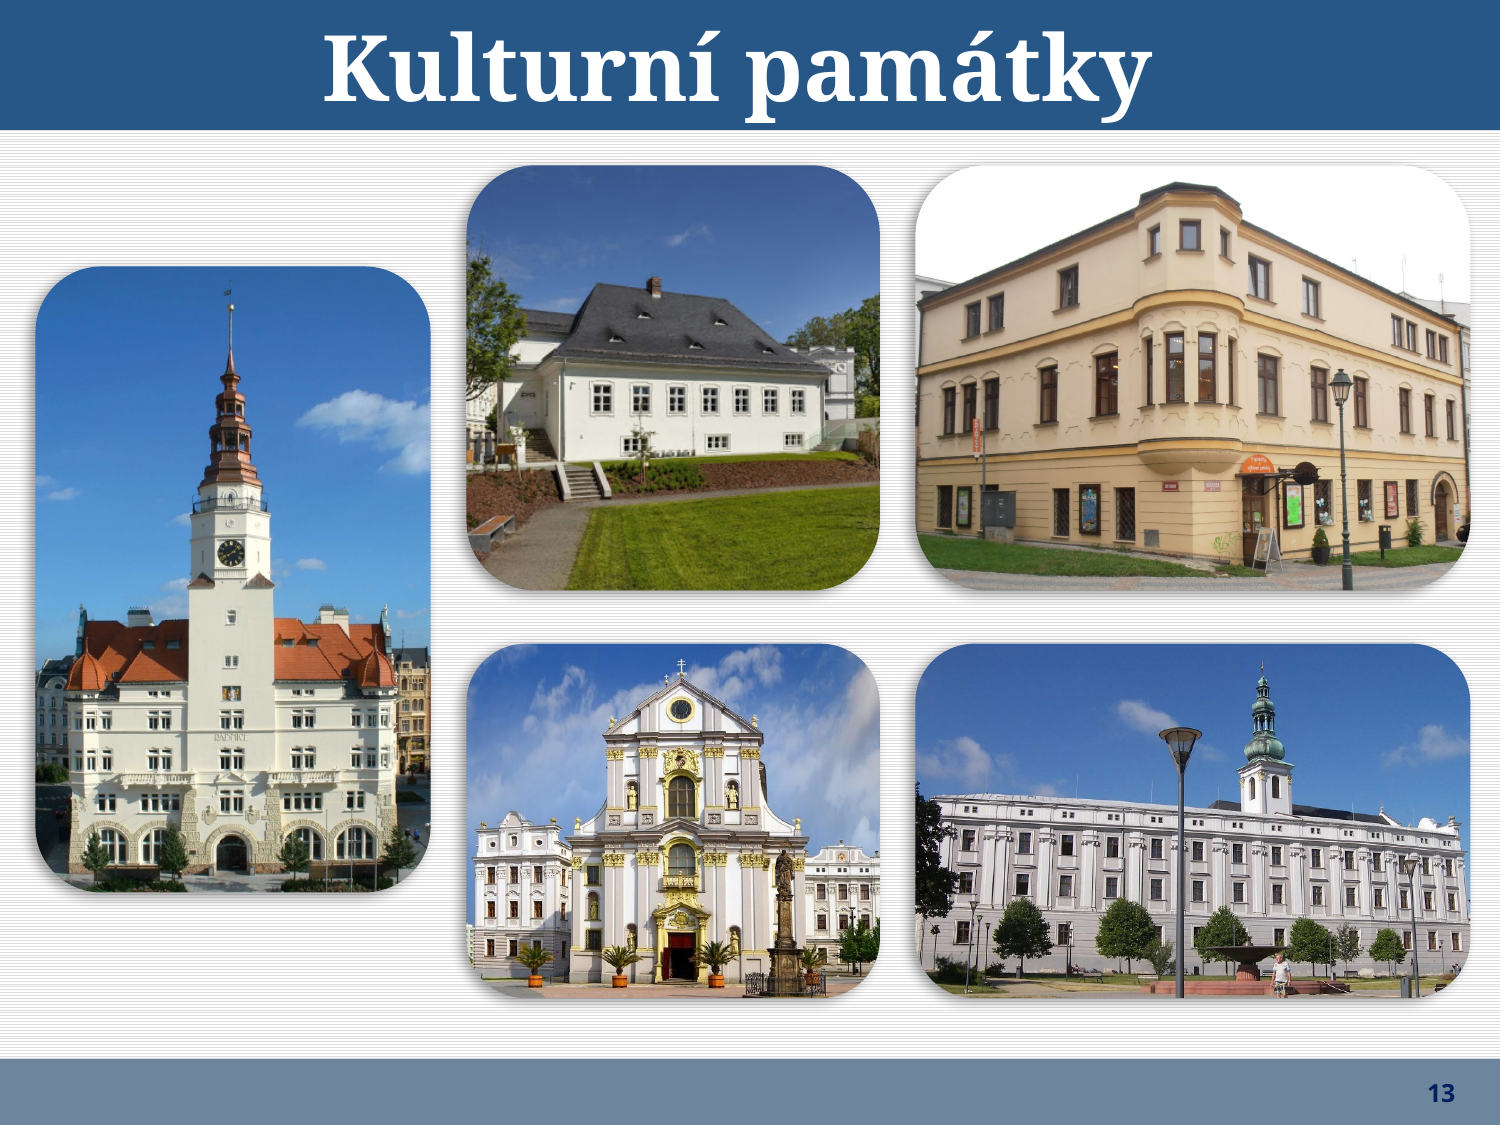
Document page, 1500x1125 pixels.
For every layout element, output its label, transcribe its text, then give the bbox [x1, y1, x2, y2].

picture [466, 165, 881, 591]
picture [915, 643, 1471, 999]
picture [466, 643, 881, 999]
text_box [0, 1056, 1500, 1125]
slide_number 13 [1328, 1070, 1471, 1125]
picture [35, 266, 431, 893]
text_box Kulturní památky [0, 0, 1500, 132]
picture [915, 165, 1471, 591]
